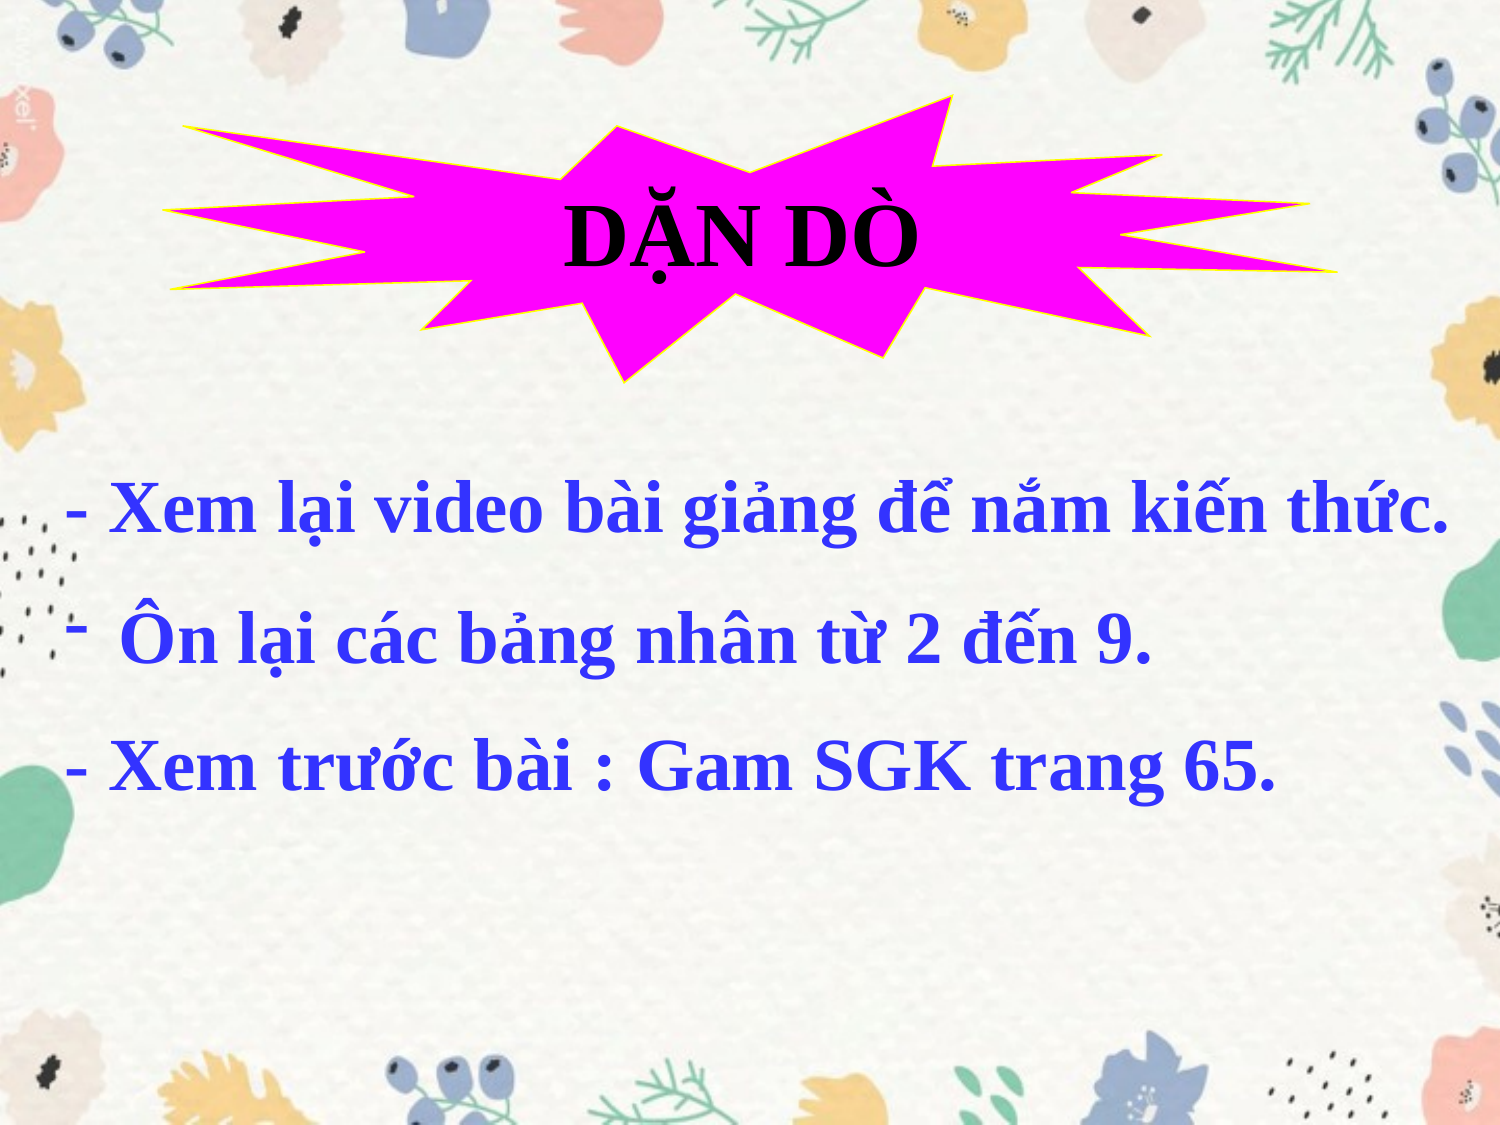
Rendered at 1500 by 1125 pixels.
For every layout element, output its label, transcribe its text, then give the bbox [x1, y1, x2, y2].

text_box Ôn lại các bảng nhân từ 2 đến 9. - Xem trước bài : Gam SGK trang 65. [49, 581, 1325, 814]
text_box DẶN DÒ [162, 95, 1338, 383]
picture [0, 0, 1500, 1125]
text_box - Xem lại video bài giảng để nắm kiến thức. [49, 449, 1475, 555]
